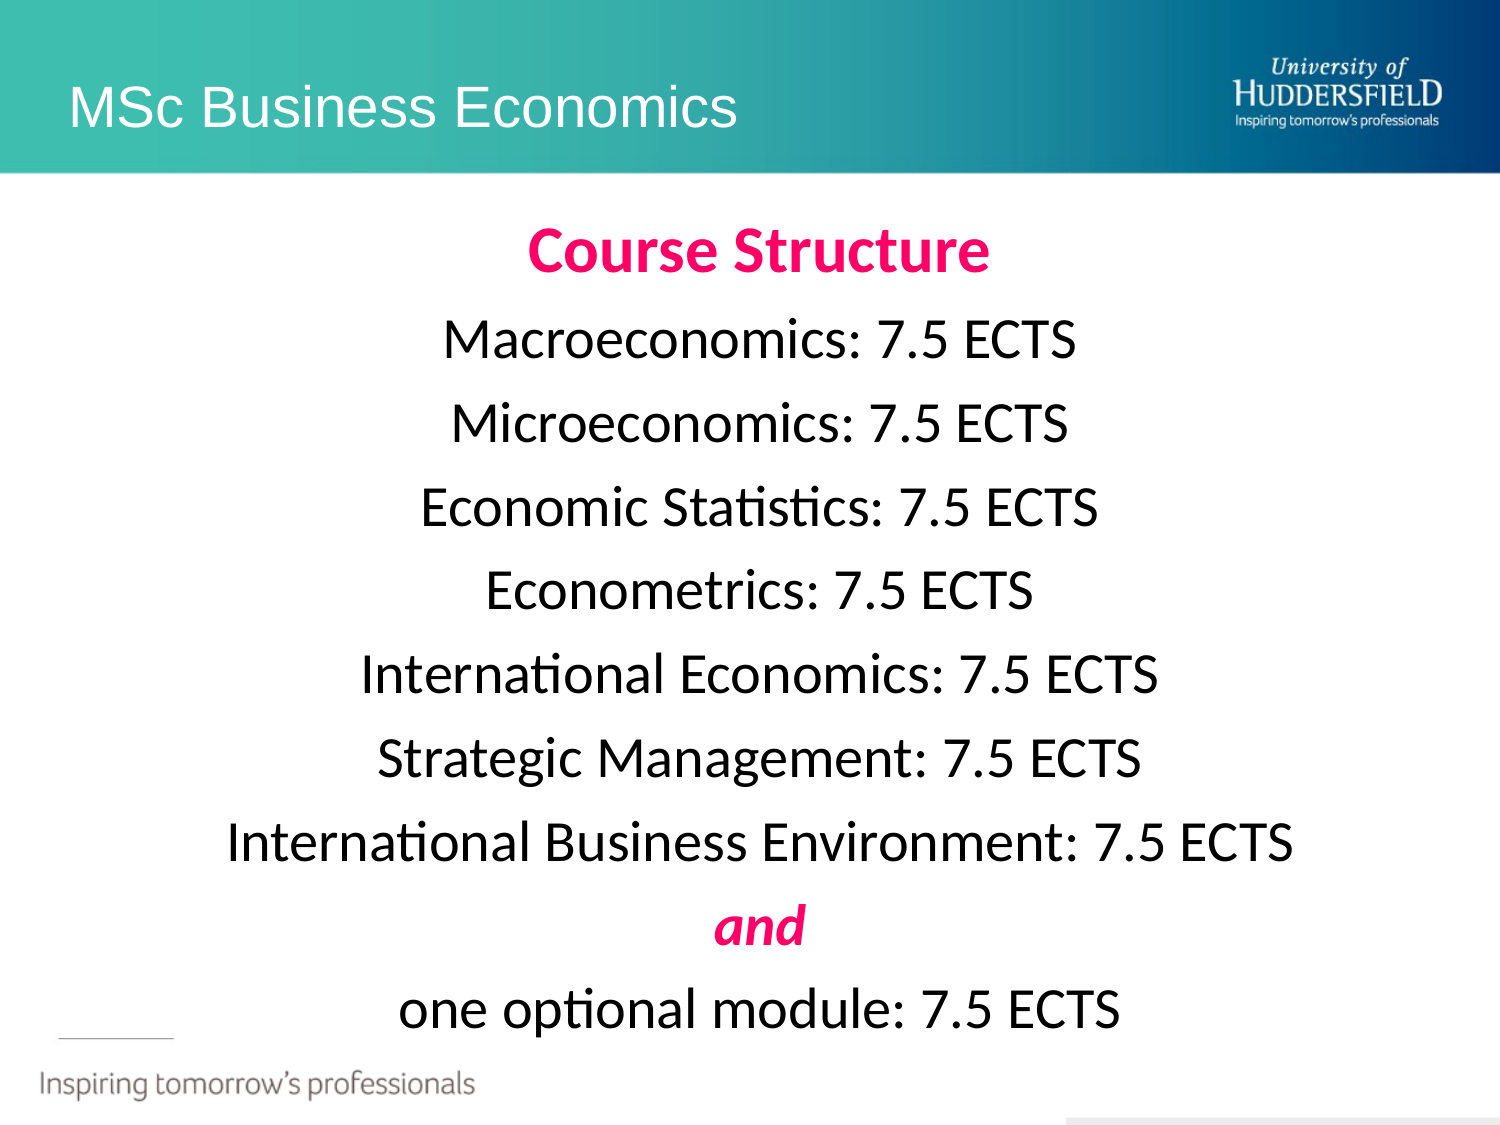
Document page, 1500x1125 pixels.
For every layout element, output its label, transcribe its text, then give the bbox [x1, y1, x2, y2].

title MSc Business Economics [53, 0, 1347, 218]
picture [0, 0, 1500, 1125]
text_box Course Structure Macroeconomics: 7.5 ECTS Microeconomics: 7.5 ECTS Economic Statistics: 7.5 ECTS Econometrics: 7.5 ECTS International Economics: 7.5 ECTS Strategic Management: 7.5 ECTS International Business Environment: 7.5 ECTS and one optional module: 7.5 ECTS [85, 208, 1435, 988]
